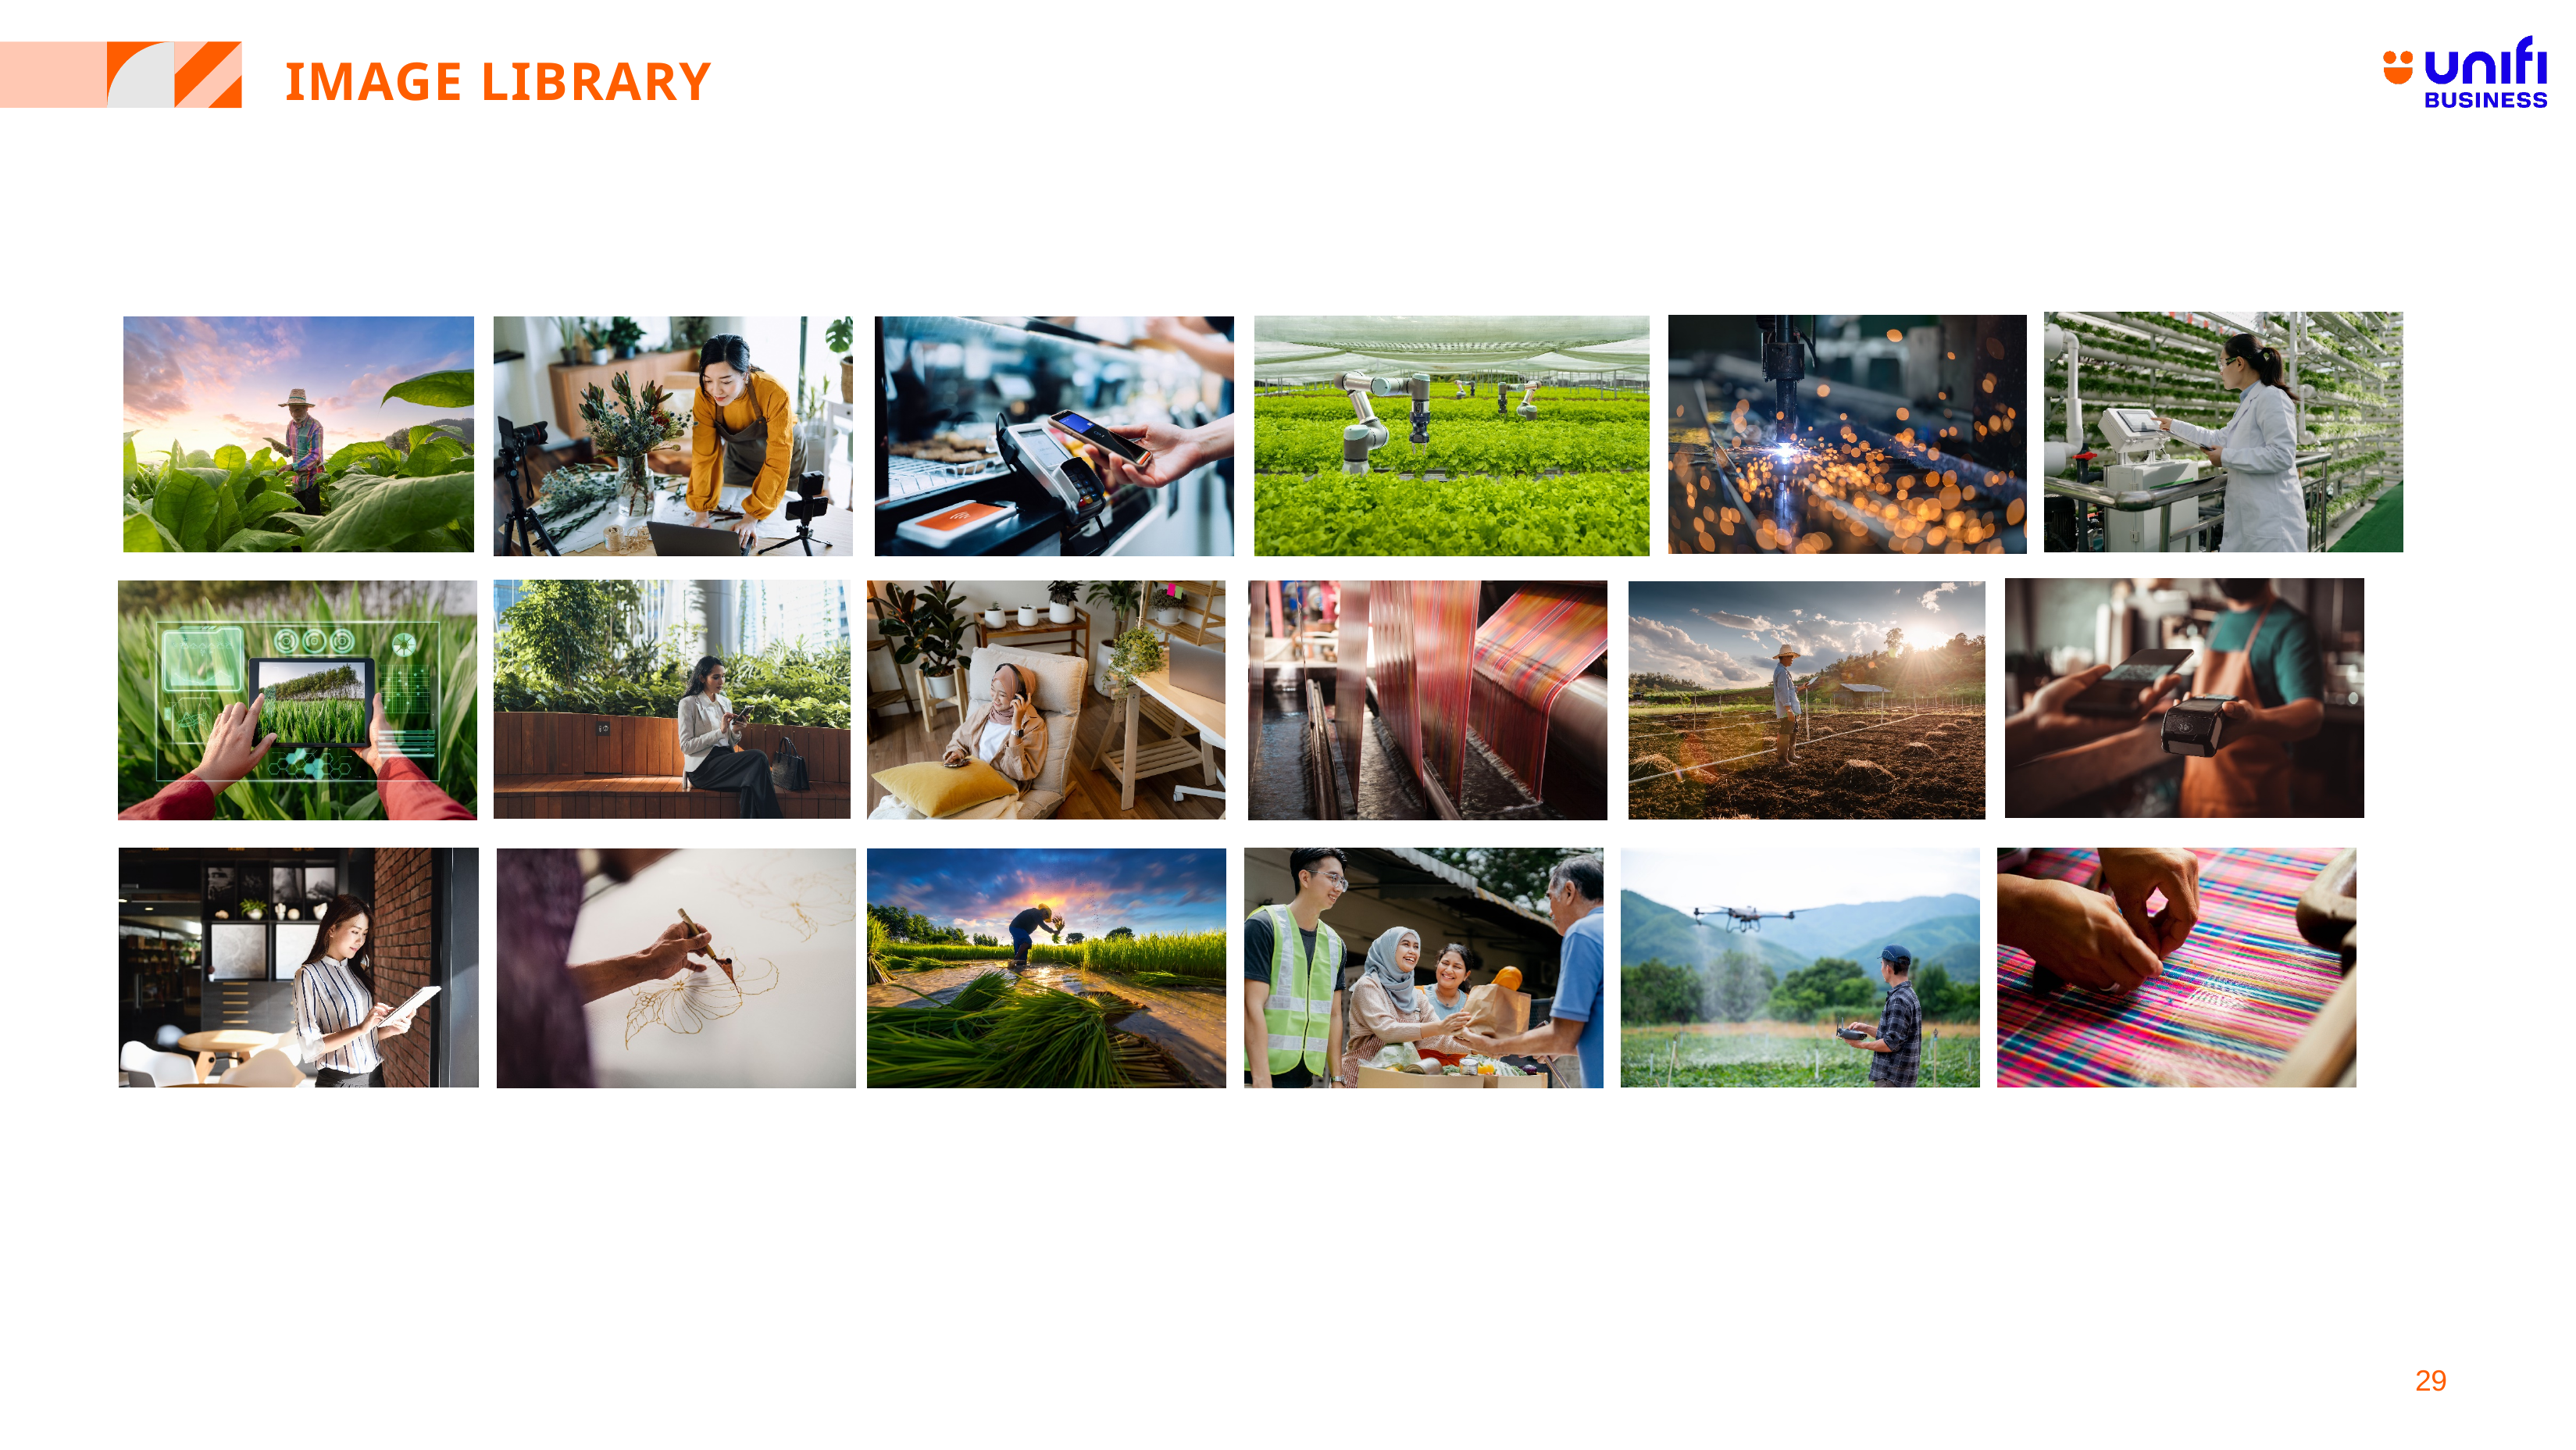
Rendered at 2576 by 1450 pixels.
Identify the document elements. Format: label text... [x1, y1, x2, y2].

text_box IMAGE LIBRARY [284, 46, 2431, 111]
picture [2256, 0, 2576, 239]
picture [119, 848, 479, 1088]
picture [118, 580, 478, 820]
picture [2004, 577, 2365, 818]
picture [1621, 848, 1980, 1088]
text_box 29 [1854, 1348, 2447, 1397]
picture [867, 580, 1226, 820]
picture [496, 848, 856, 1088]
picture [493, 316, 854, 557]
picture [2043, 312, 2403, 552]
picture [866, 848, 1226, 1088]
picture [1629, 580, 1986, 820]
picture [1996, 848, 2357, 1088]
picture [1243, 848, 1604, 1088]
picture [1248, 580, 1607, 820]
picture [1668, 315, 2027, 554]
picture [1254, 316, 1650, 556]
picture [874, 316, 1234, 556]
picture [493, 580, 851, 819]
picture [123, 316, 475, 552]
